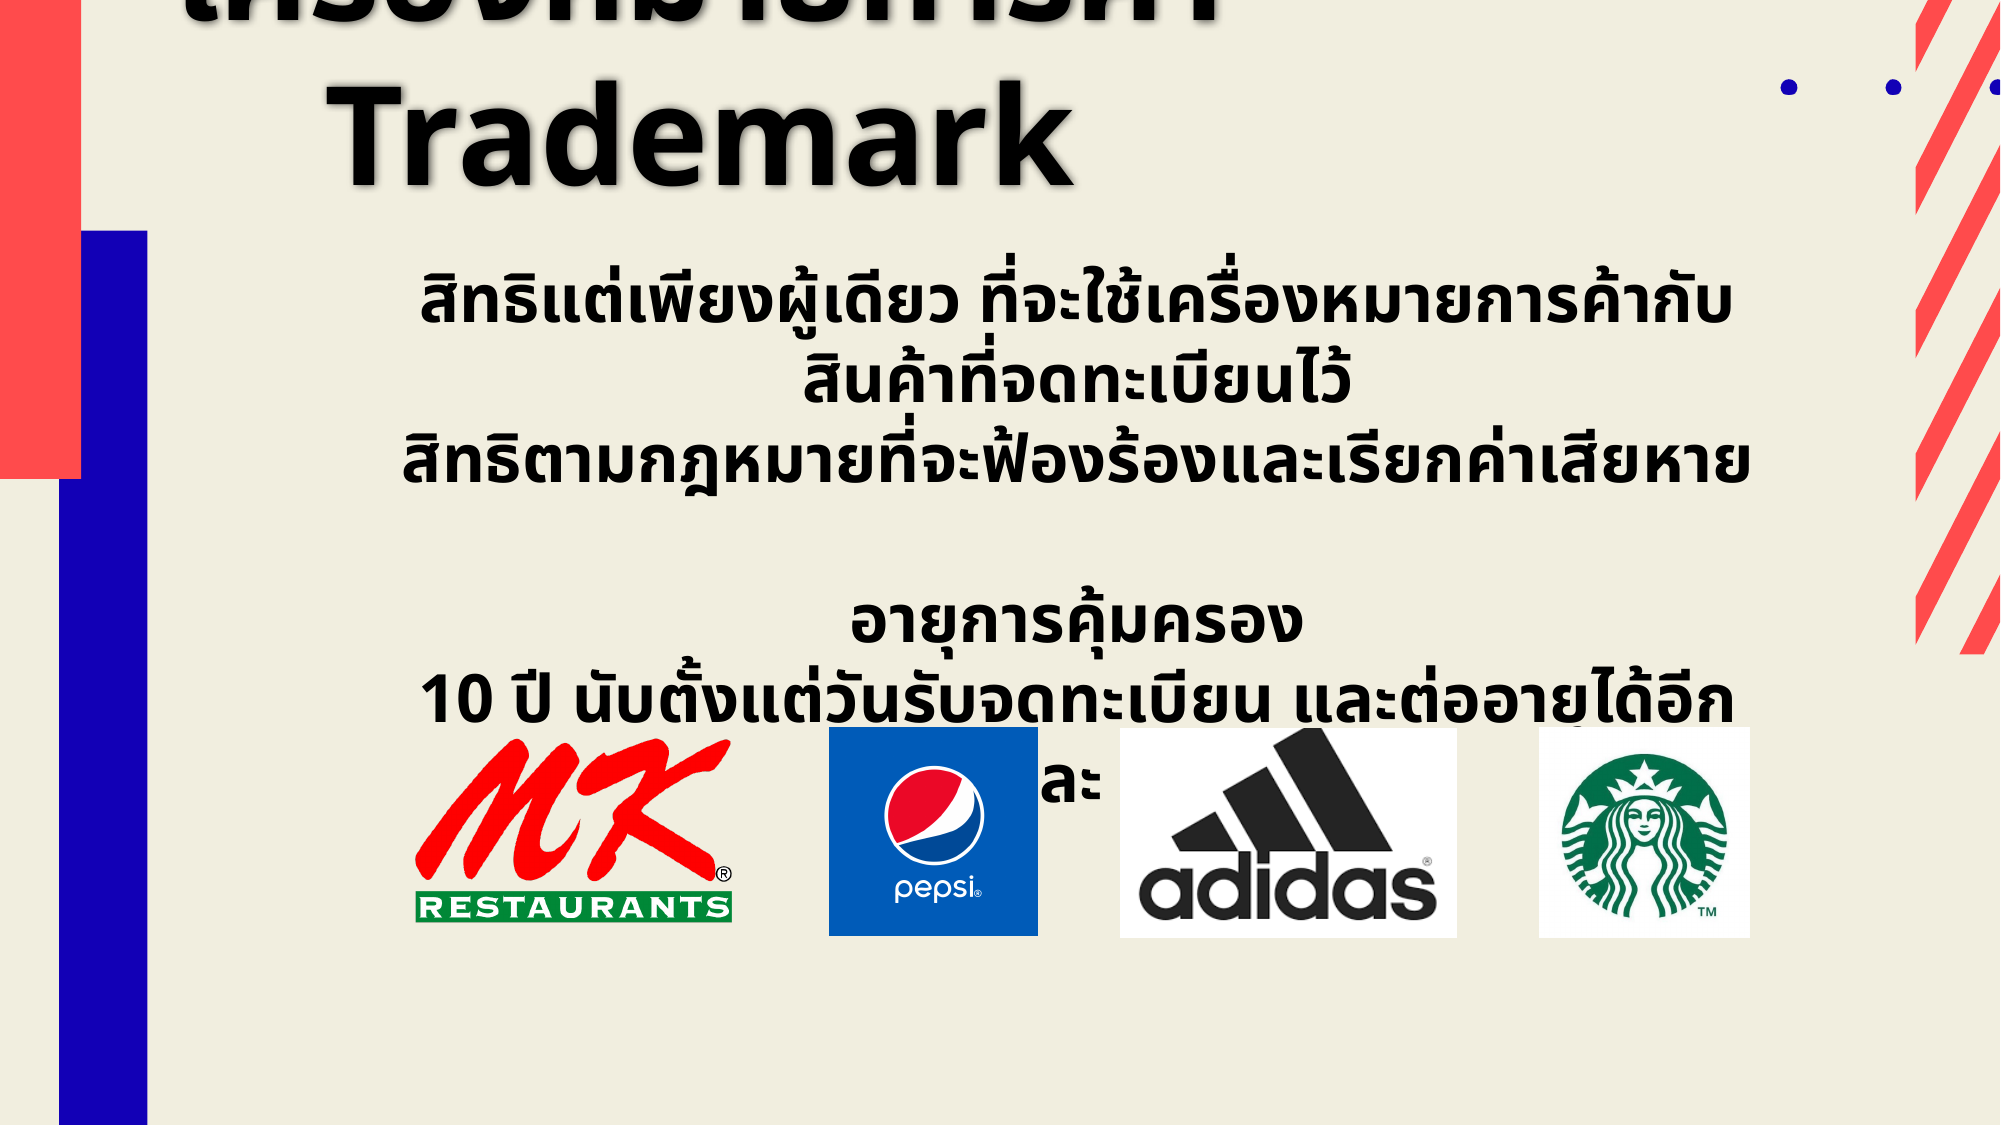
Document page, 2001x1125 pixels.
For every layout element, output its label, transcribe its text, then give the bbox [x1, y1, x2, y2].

text_box เครื่องหมายการค้า Trademark [0, 0, 1549, 220]
picture [400, 725, 747, 936]
picture [829, 727, 1038, 936]
picture [1120, 728, 1457, 938]
picture [1539, 727, 1750, 938]
picture [1780, 0, 2001, 95]
text_box สิทธิแต่เพียงผู้เดียว ที่จะใช้เครื่องหมายการค้ากับสินค้าที่จดทะเบียนไว้ สิทธิตามกฎหมายที่จะฟ้องร้องและเรียกค่าเสียหาย อายุการคุ้มครอง 10 ปี นับตั้งแต่วันรับจดทะเบียน และต่ออายุได้อีกคราวละ 10 ปี [363, 248, 1793, 824]
